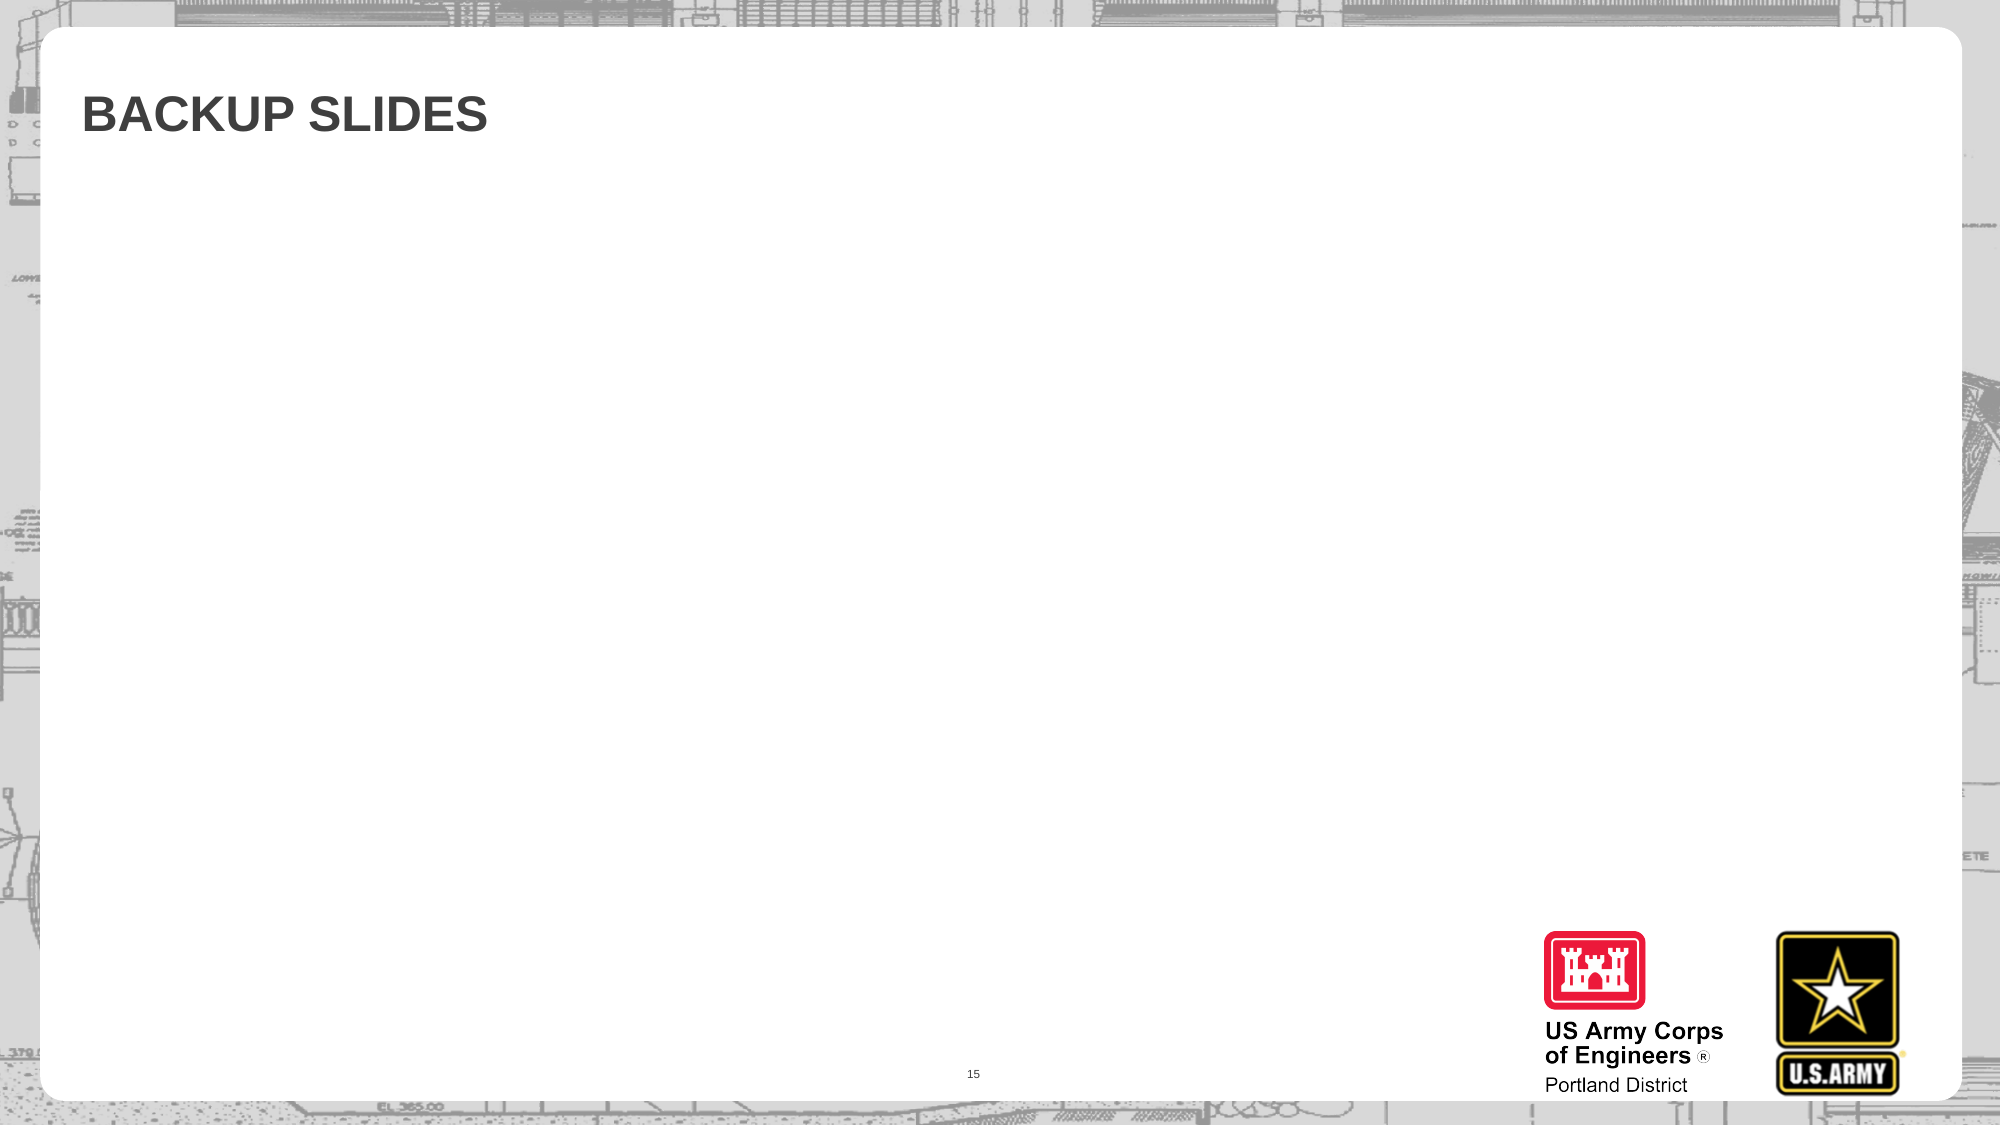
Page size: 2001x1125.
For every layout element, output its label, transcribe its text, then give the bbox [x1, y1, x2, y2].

slide_number 15 [893, 1054, 1054, 1094]
picture [0, 0, 2000, 1125]
title BACKUP SLIDES [66, 45, 1900, 178]
